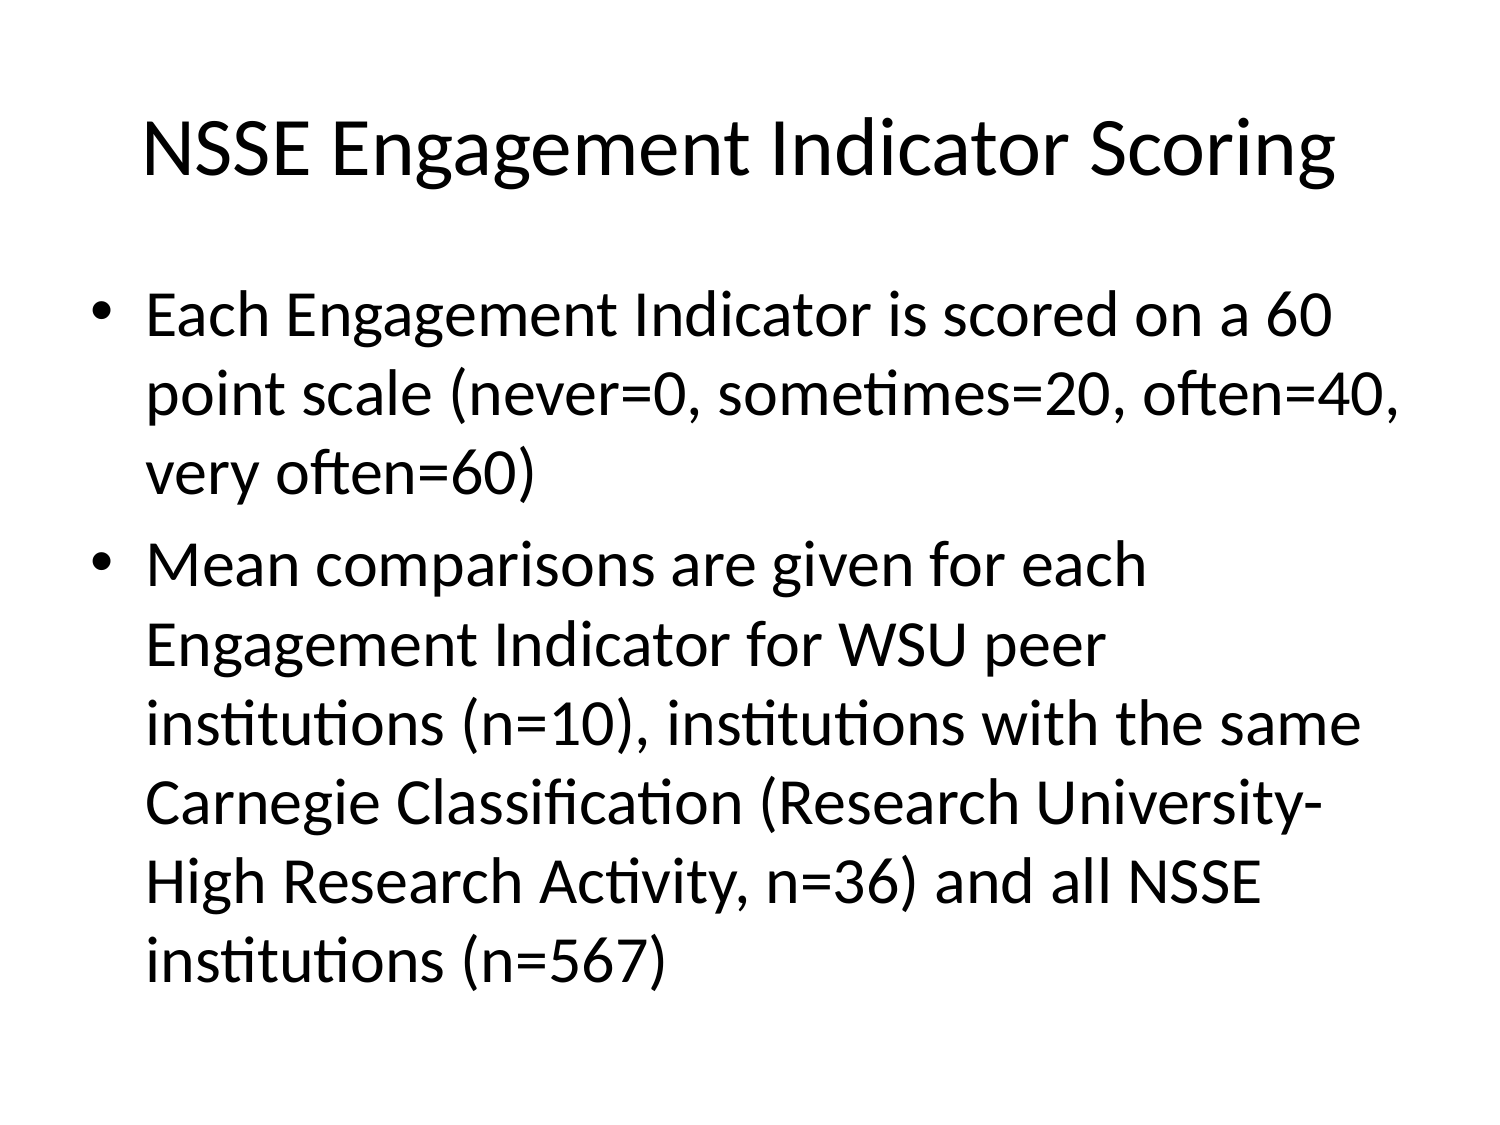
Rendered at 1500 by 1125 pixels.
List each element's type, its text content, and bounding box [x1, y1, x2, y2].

title NSSE Engagement Indicator Scoring [75, 45, 1425, 233]
list Each Engagement Indicator is scored on a 60 point scale (never=0, sometimes=20, often=40, very often=60) Mean comparisons are given for each Engagement Indicator for WSU peer institutions (n=10), institutions with the same Carnegie Classification (Research University-High Research Activity, n=36) and all NSSE institutions (n=567) [75, 262, 1425, 1005]
